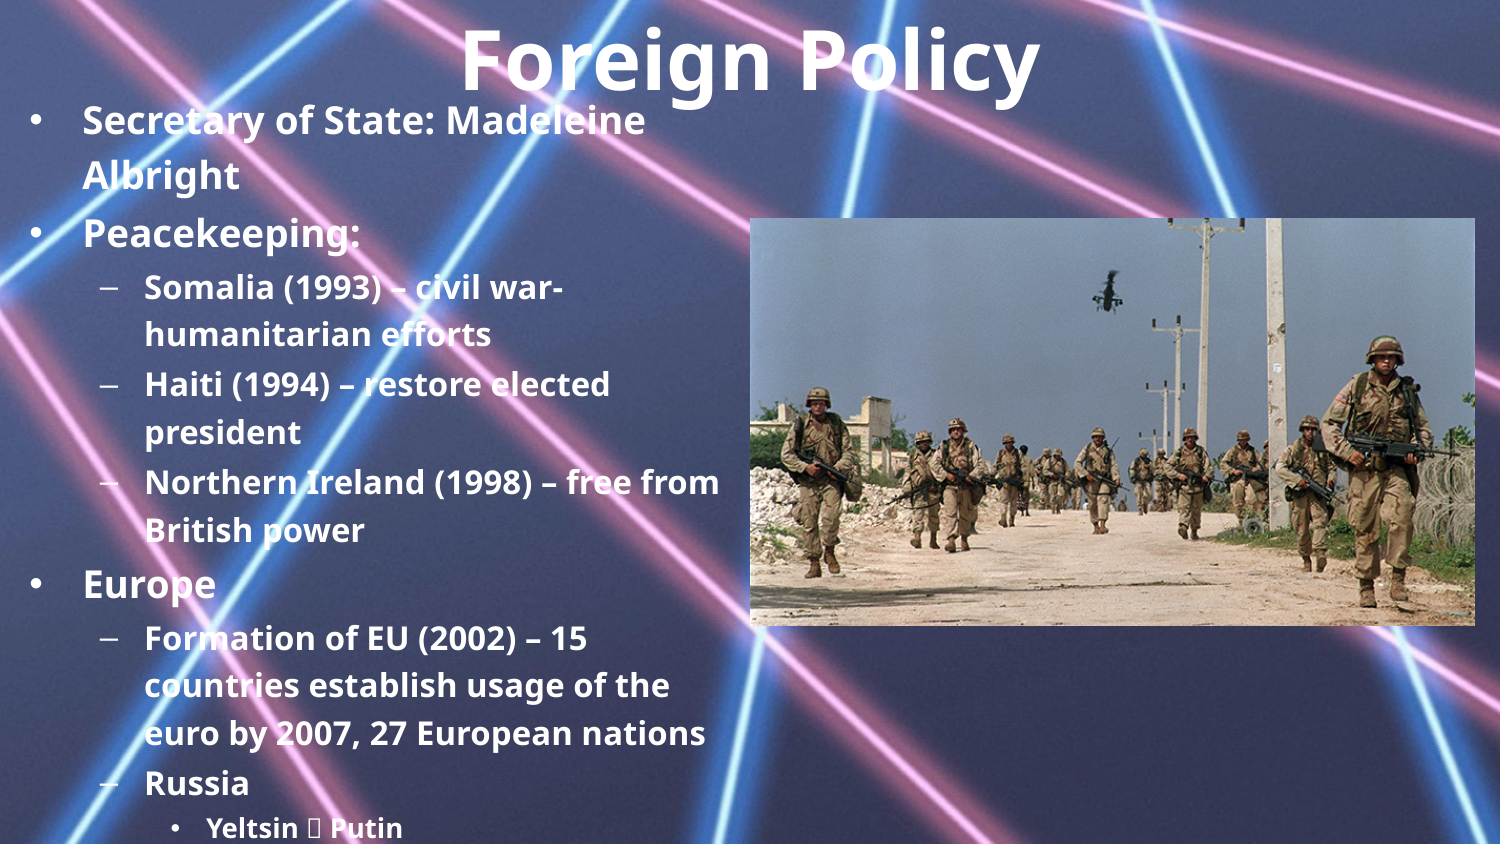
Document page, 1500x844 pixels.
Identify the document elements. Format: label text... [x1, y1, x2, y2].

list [749, 117, 1475, 727]
title Foreign Policy [75, 0, 1425, 115]
list Secretary of State: Madeleine Albright Peacekeeping: Somalia (1993) – civil war- humanitarian efforts Haiti (1994) – restore elected president Northern Ireland (1998) – free from British power Europe Formation of EU (2002) – 15 countries establish usage of the euro by 2007, 27 European nations Russia Yeltsin  Putin [14, 76, 752, 844]
